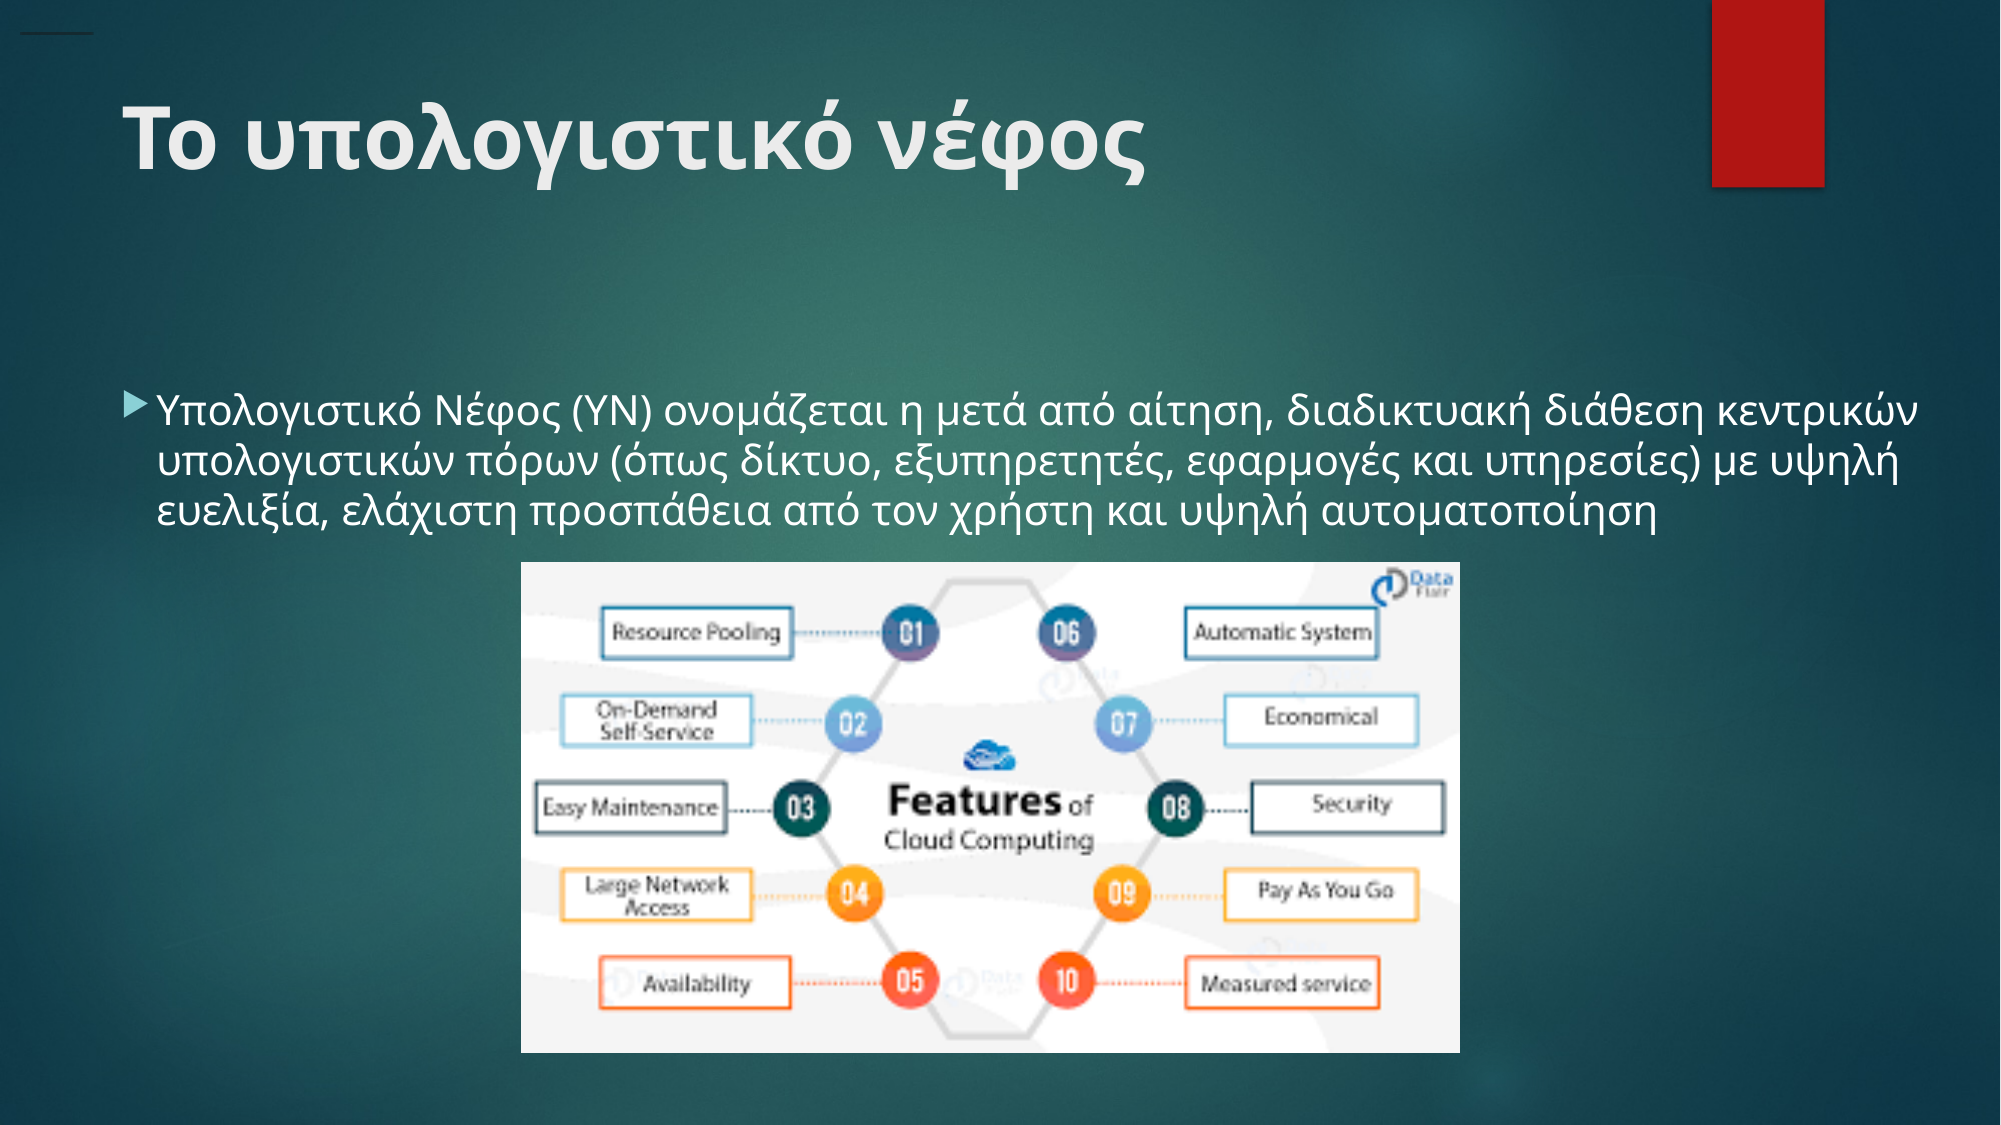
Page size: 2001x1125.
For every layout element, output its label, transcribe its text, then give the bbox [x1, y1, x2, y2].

text_box Υπολογιστικό Νέφος (ΥΝ) ονομάζεται η μετά από αίτηση, διαδικτυακή διάθεση κεντρικών υπολογιστικών πόρων (όπως δίκτυο, εξυπηρετητές, εφαρμογές και υπηρεσίες) με υψηλή ευελιξία, ελάχιστη προσπάθεια από τον χρήστη και υψηλή αυτοματοποίηση [106, 376, 1960, 541]
title Το υπολογιστικό νέφος [106, 74, 1826, 191]
picture [0, 0, 2001, 1125]
